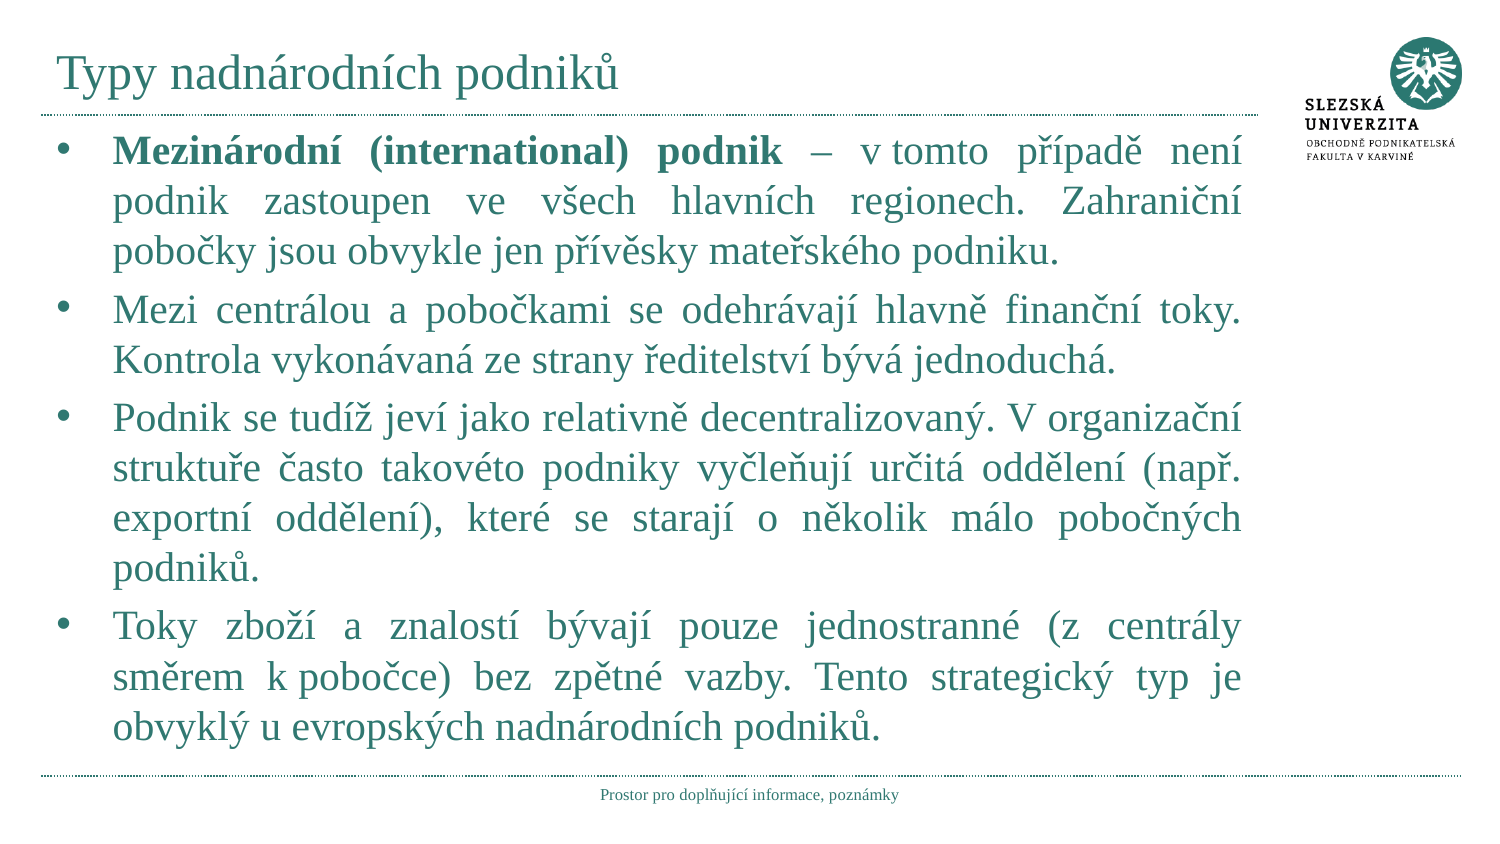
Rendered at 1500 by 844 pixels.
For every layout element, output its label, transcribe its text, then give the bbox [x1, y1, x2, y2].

picture [1305, 37, 1462, 160]
title Typy nadnárodních podniků [41, 32, 1046, 116]
text_box Prostor pro doplňující informace, poznámky [442, 776, 1058, 811]
text_box Mezinárodní (international) podnik – v tomto případě není podnik zastoupen ve všech hlavních regionech. Zahraniční pobočky jsou obvykle jen přívěsky mateřského podniku. Mezi centrálou a pobočkami se odehrávají hlavně finanční toky. Kontrola vykonávaná ze strany ředitelství bývá jednoduchá. Podnik se tudíž jeví jako relativně decentralizovaný. V organizační struktuře často takovéto podniky vyčleňují určitá oddělení (např. exportní oddělení), které se starají o několik málo pobočných podniků. Toky zboží a znalostí bývají pouze jednostranné (z centrály směrem k pobočce) bez zpětné vazby. Tento strategický typ je obvyklý u evropských nadnárodních podniků. [41, 115, 1258, 624]
